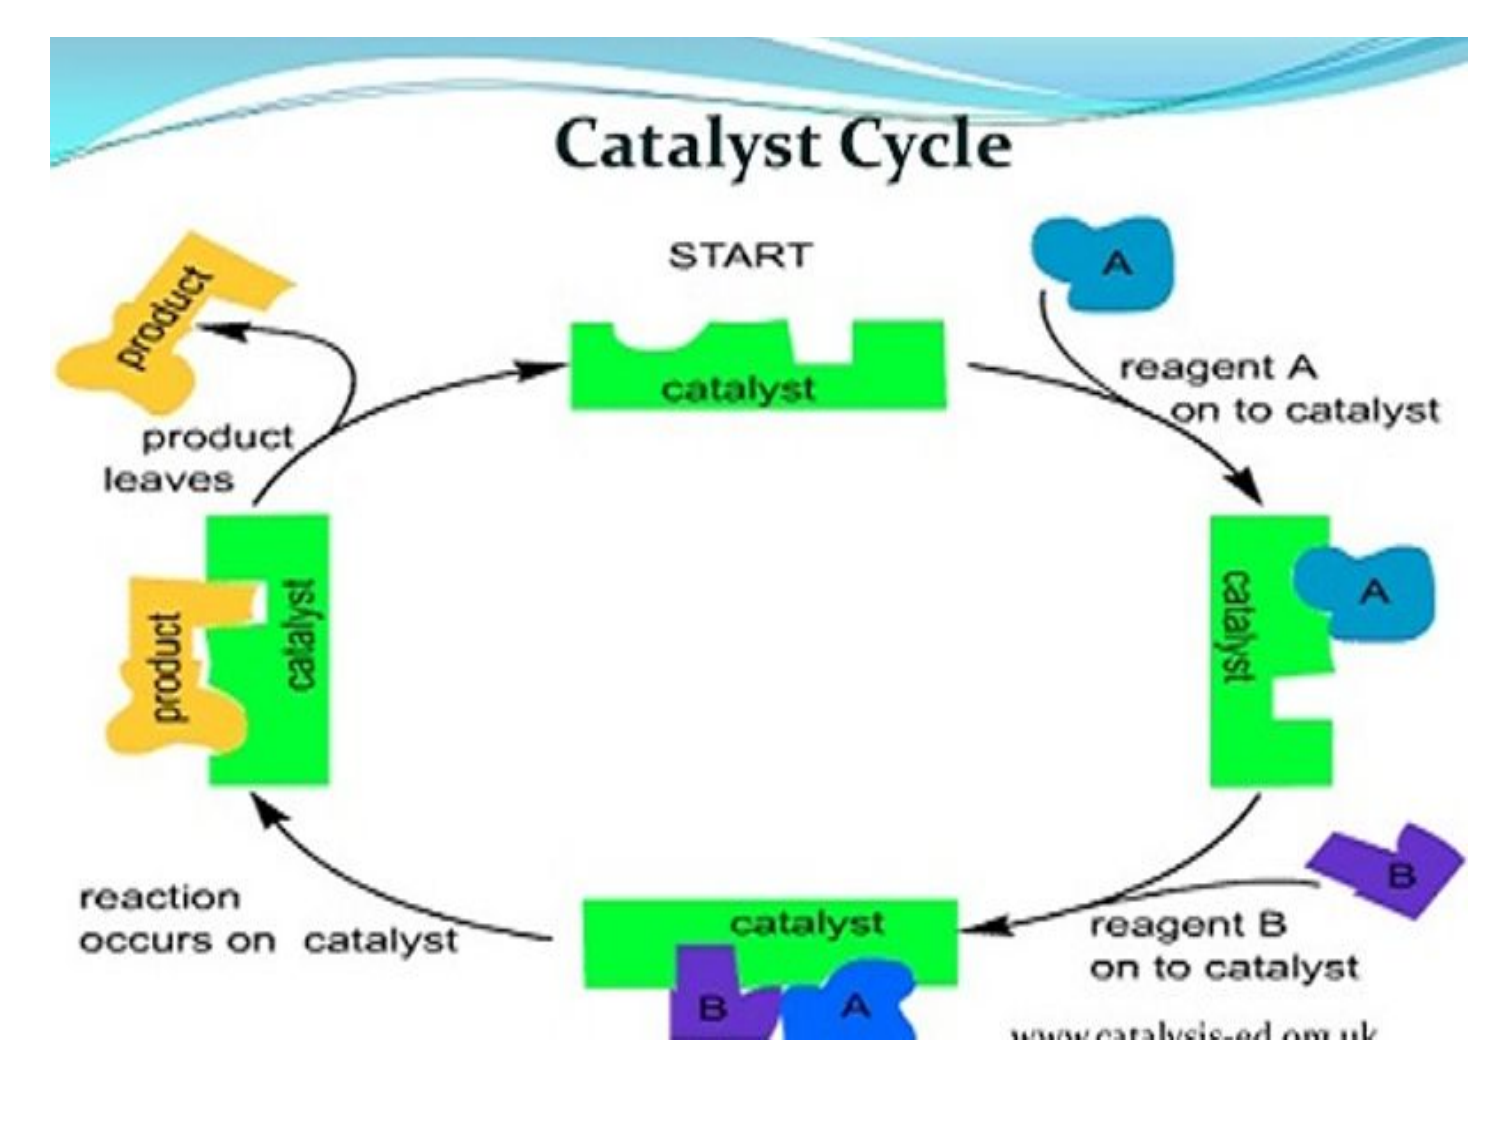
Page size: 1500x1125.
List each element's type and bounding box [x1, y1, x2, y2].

picture [49, 37, 1469, 1040]
